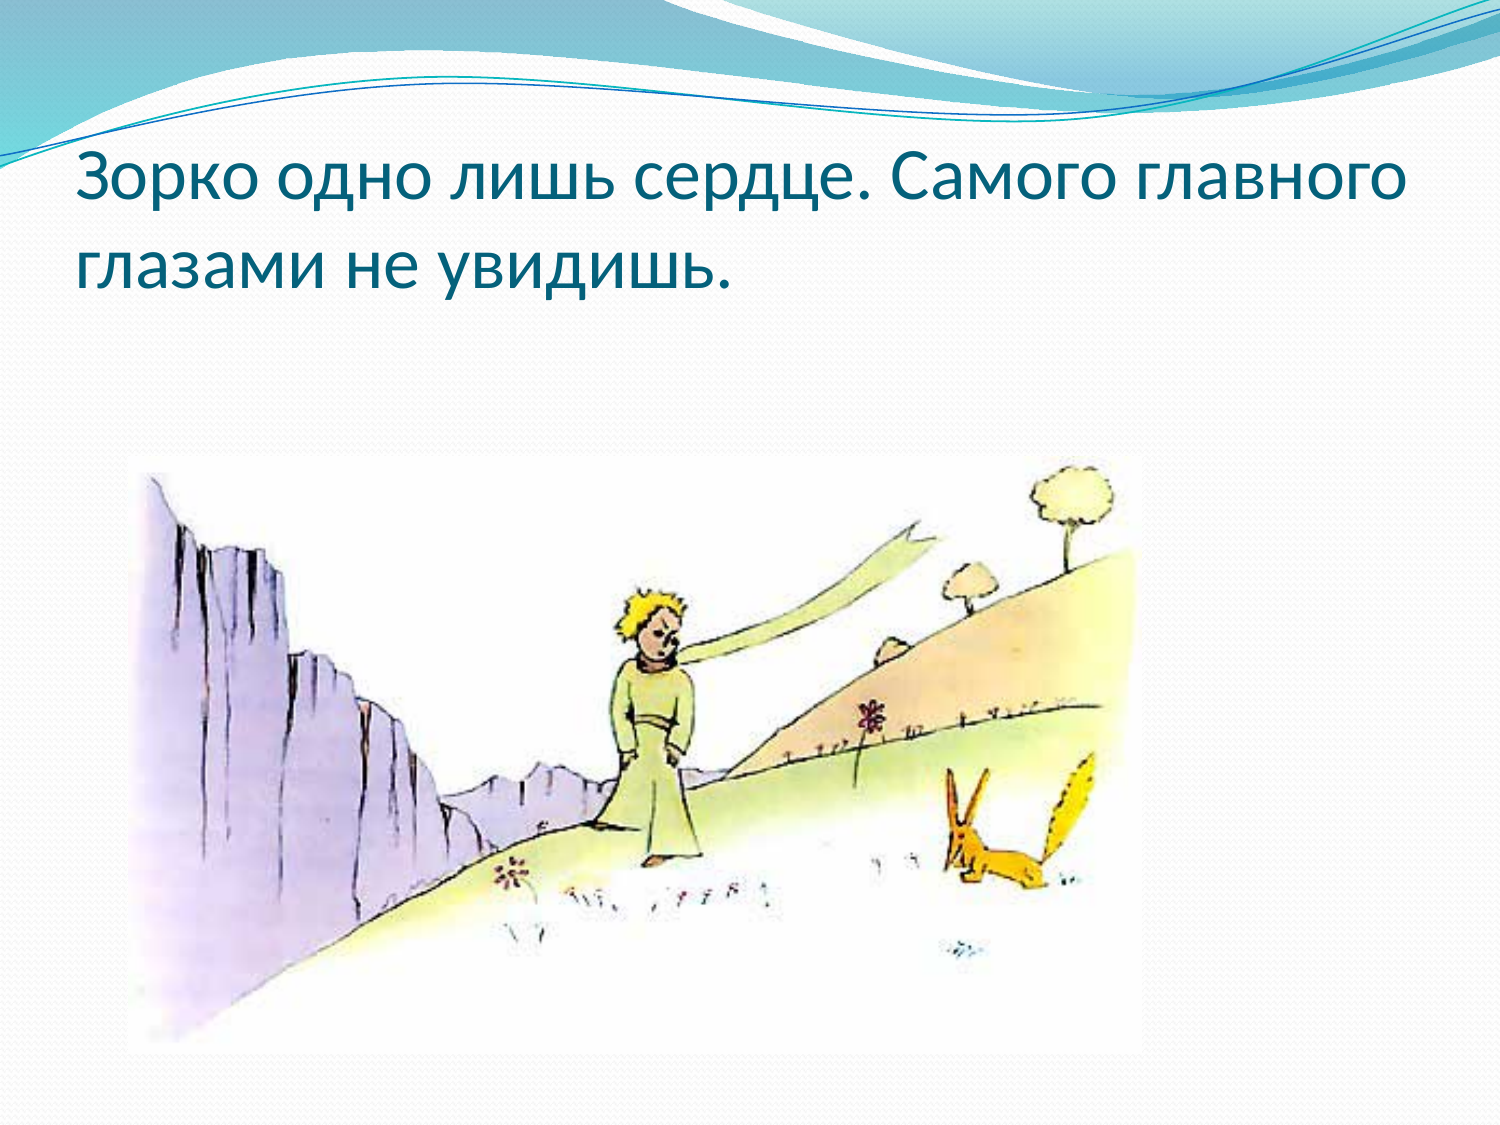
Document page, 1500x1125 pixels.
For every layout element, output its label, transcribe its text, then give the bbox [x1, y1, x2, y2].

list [128, 456, 1142, 1055]
title Зорко одно лишь сердце. Самого главного глазами не увидишь. [75, 115, 1425, 303]
